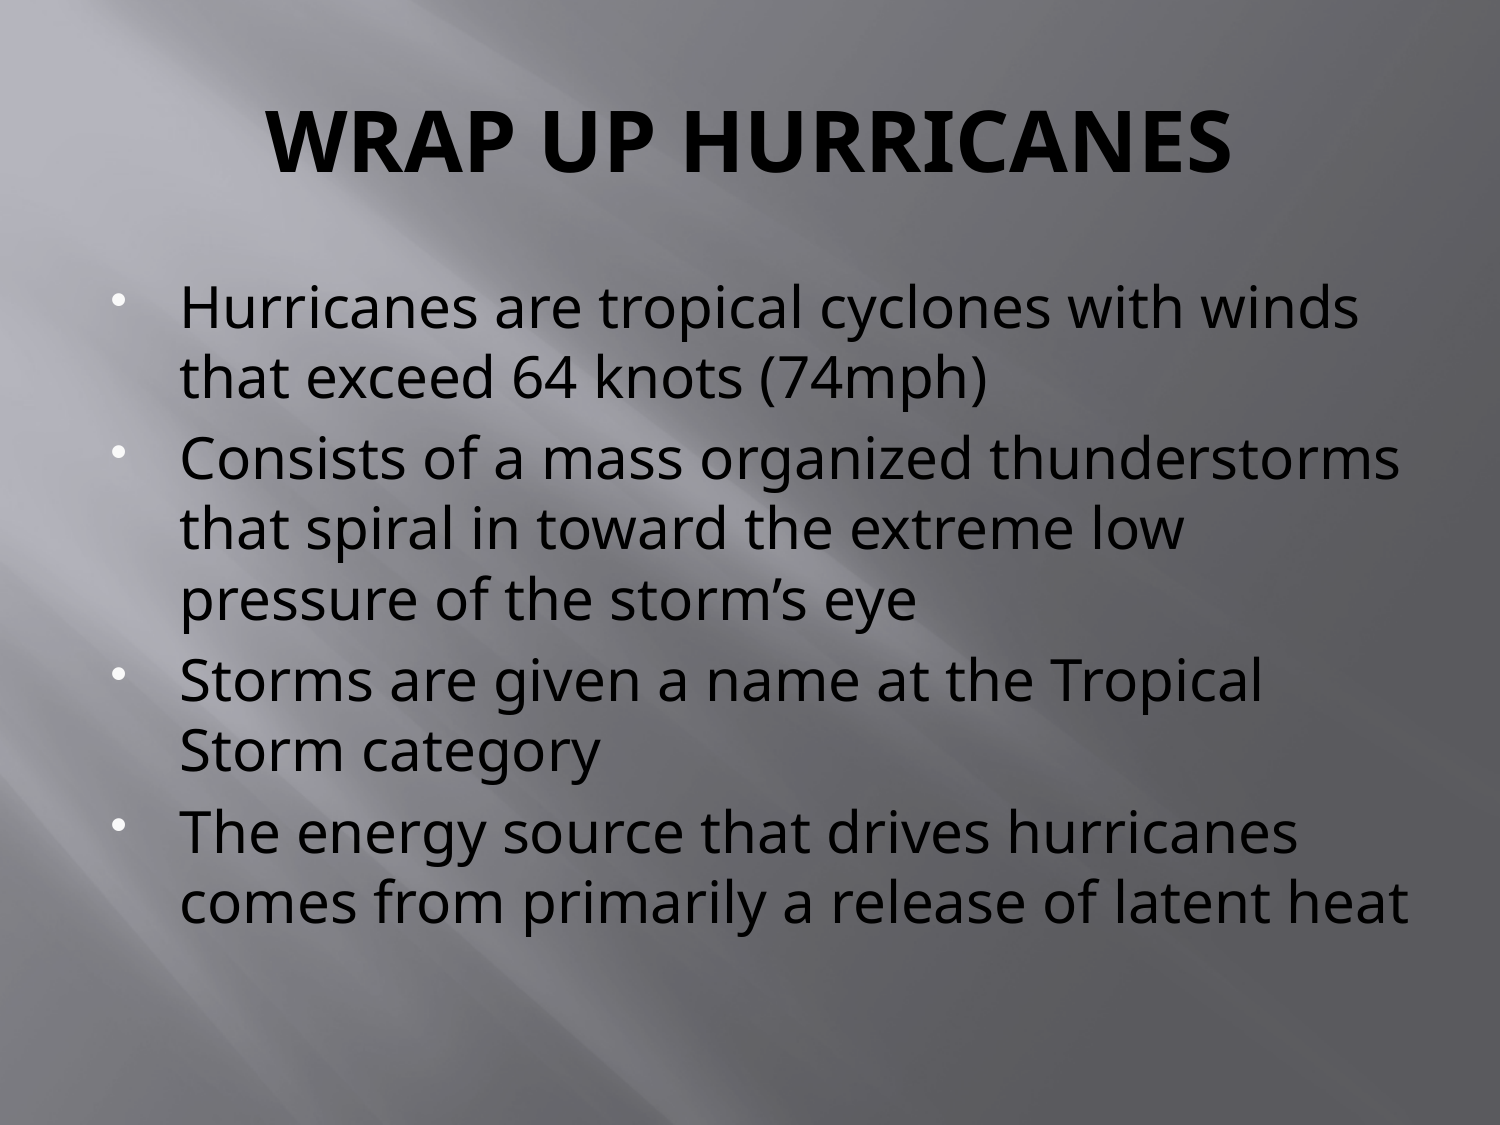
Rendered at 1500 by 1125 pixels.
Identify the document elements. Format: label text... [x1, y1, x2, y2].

list Hurricanes are tropical cyclones with winds that exceed 64 knots (74mph) Consists of a mass organized thunderstorms that spiral in toward the extreme low pressure of the storm’s eye Storms are given a name at the Tropical Storm category The energy source that drives hurricanes comes from primarily a release of latent heat [75, 262, 1425, 1035]
title WRAP UP HURRICANES [75, 45, 1425, 233]
